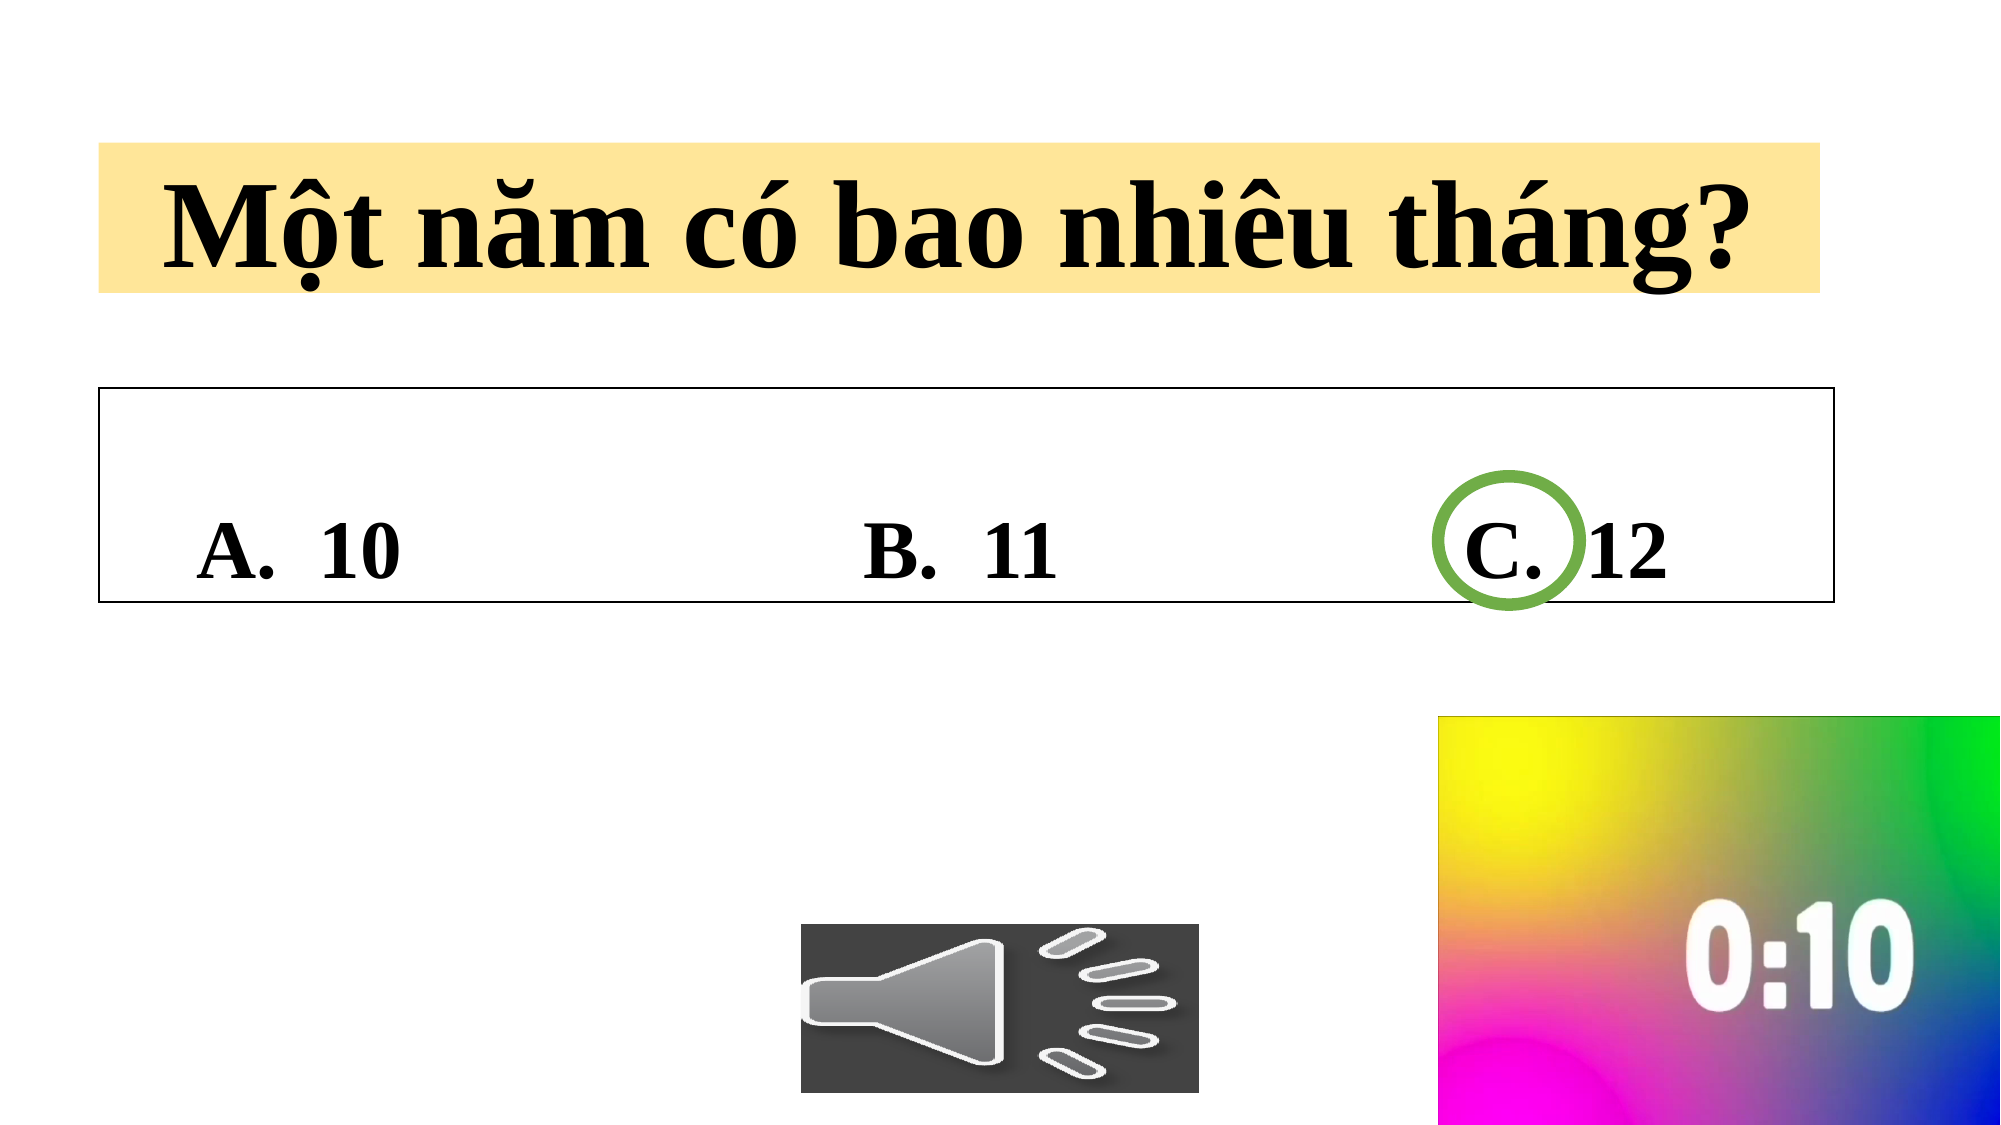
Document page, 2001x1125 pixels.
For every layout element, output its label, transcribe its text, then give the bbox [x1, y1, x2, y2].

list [1437, 715, 2000, 1125]
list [799, 923, 1200, 1094]
text_box Một năm có bao nhiêu tháng? [98, 142, 1820, 293]
text_box A. 10 B. 11 C. 12 [98, 387, 1835, 603]
text_box [1438, 476, 1580, 605]
